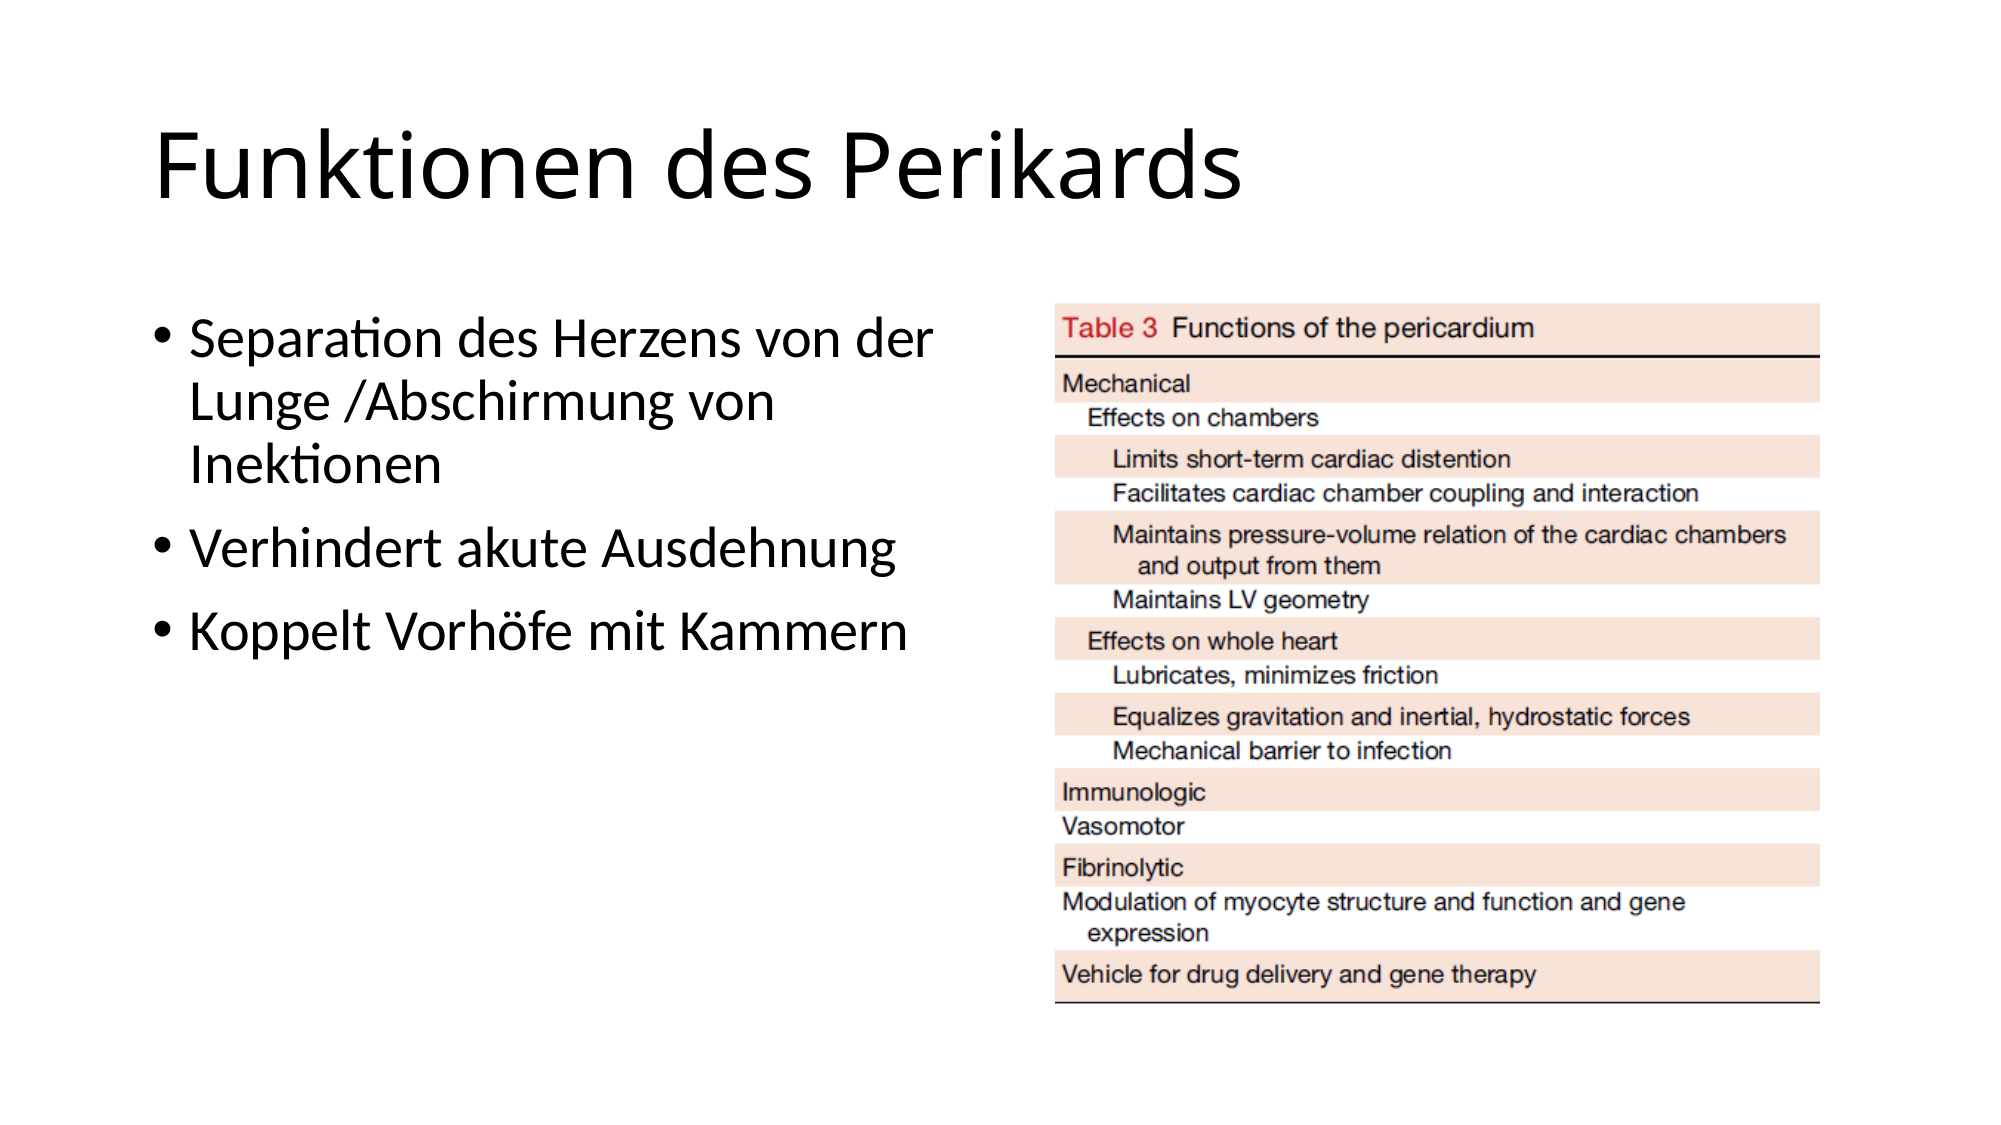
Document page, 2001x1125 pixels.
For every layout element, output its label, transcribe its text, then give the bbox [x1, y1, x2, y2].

title Funktionen des Perikards [137, 59, 1863, 278]
list Separation des Herzens von der Lunge /Abschirmung von Inektionen Verhindert akute Ausdehnung Koppelt Vorhöfe mit Kammern [137, 299, 988, 1014]
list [1055, 299, 1820, 1014]
